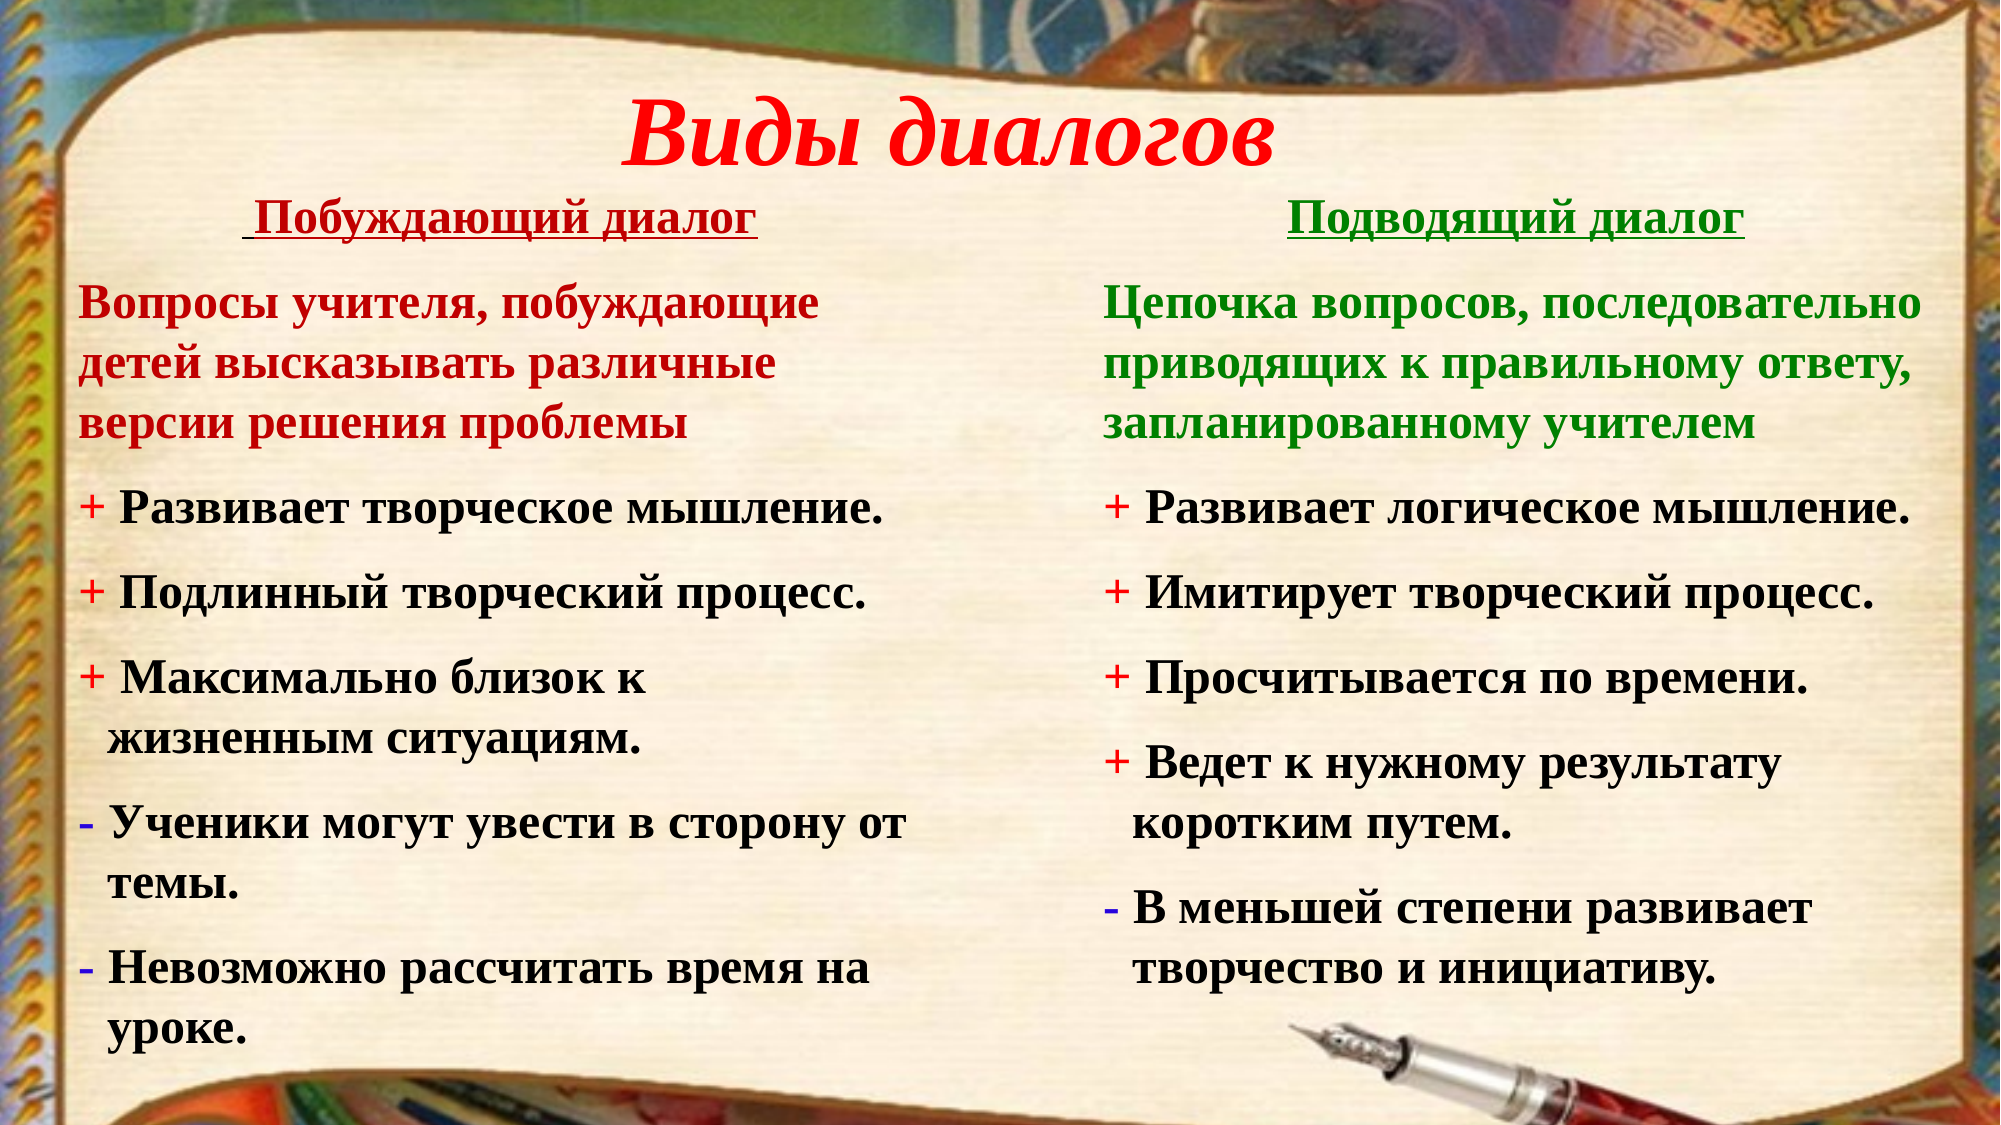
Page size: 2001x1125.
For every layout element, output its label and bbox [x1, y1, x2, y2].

list [0, 0, 2000, 1125]
